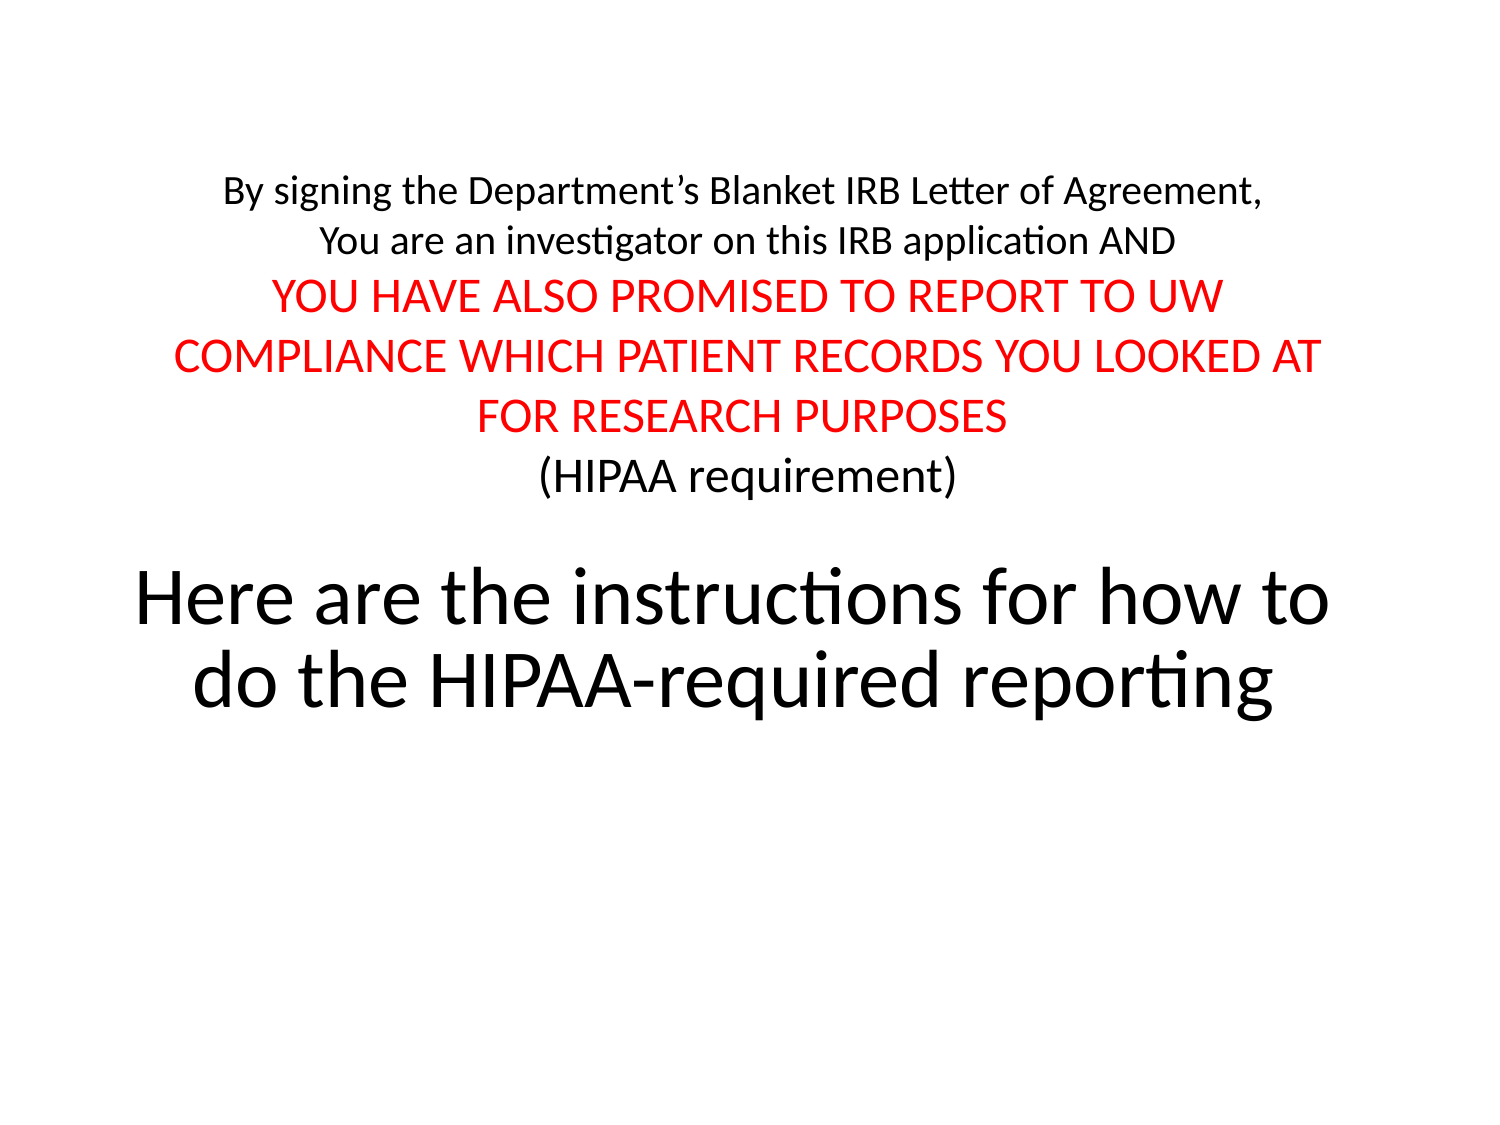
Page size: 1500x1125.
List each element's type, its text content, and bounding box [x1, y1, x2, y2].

title Here are the instructions for how to do the HIPAA-required reporting [96, 525, 1372, 767]
text_box By signing the Department’s Blanket IRB Letter of Agreement, You are an investigator on this IRB application AND YOU HAVE ALSO PROMISED TO REPORT TO UW COMPLIANCE WHICH PATIENT RECORDS YOU LOOKED AT FOR RESEARCH PURPOSES (HIPAA requirement) [124, 155, 1371, 511]
